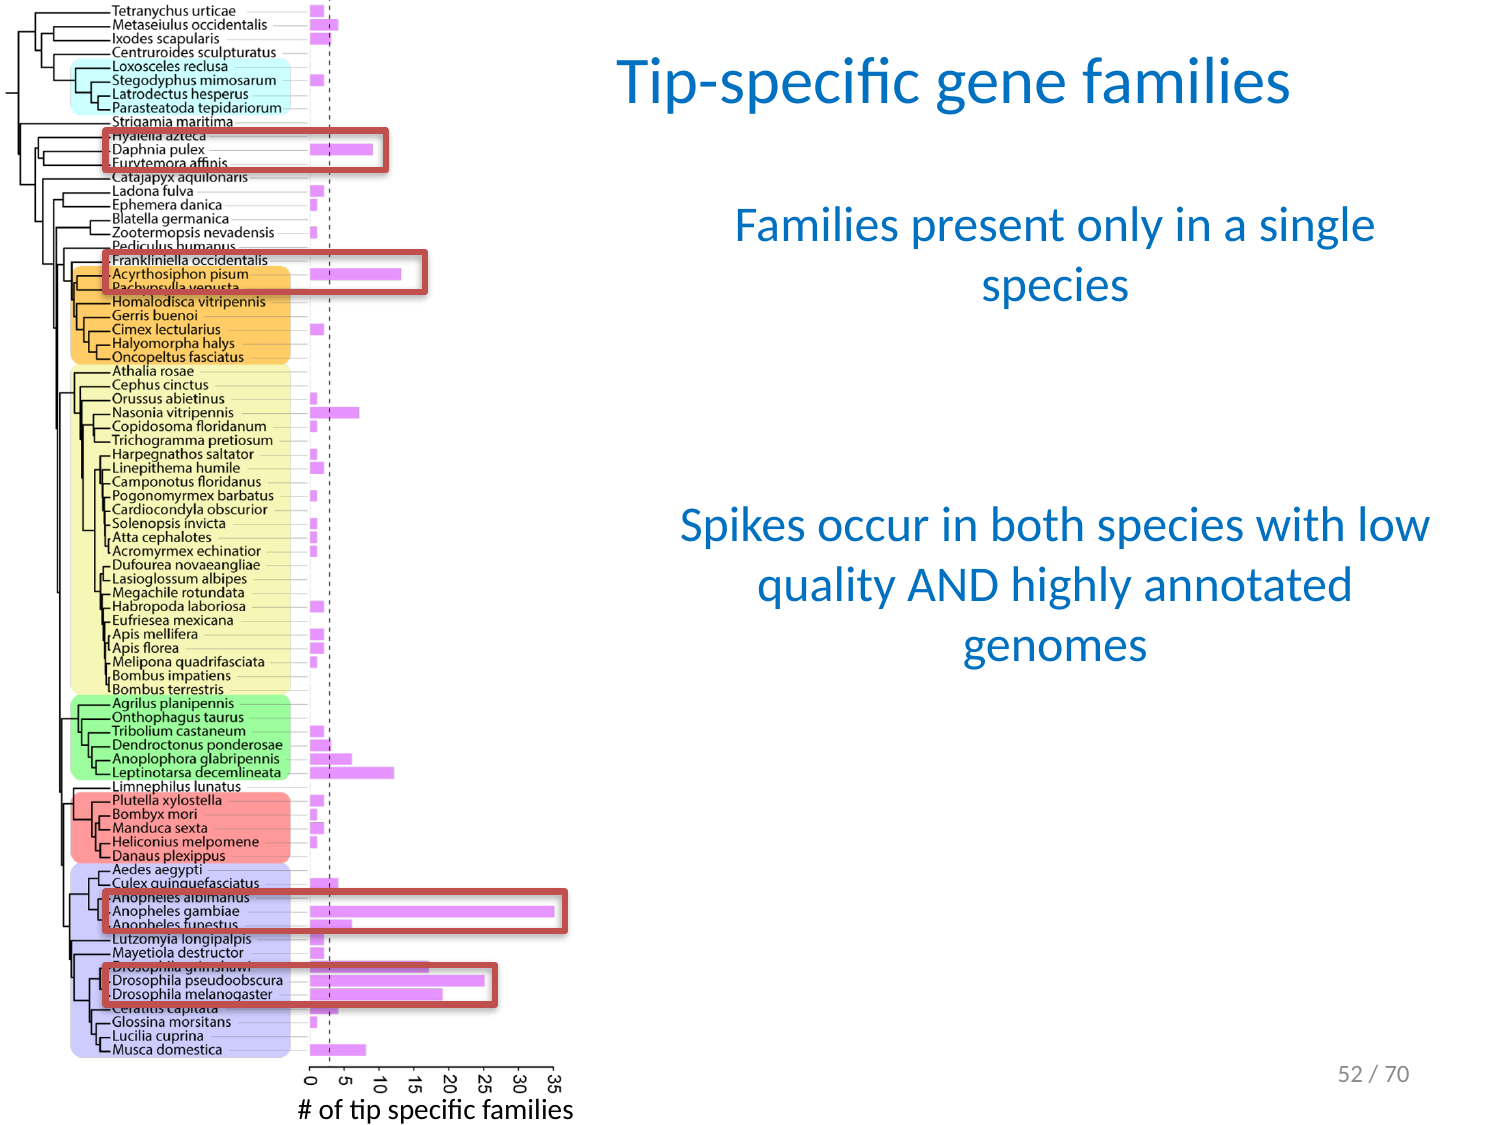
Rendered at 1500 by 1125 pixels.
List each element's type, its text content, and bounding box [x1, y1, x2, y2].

text_box # of tip specific families [282, 1083, 592, 1125]
picture [4, 0, 566, 1094]
text_box Tip-specific gene families [601, 29, 1452, 125]
slide_number 52 / 70 [1074, 1042, 1425, 1103]
text_box Families present only in a single species Spikes occur in both species with low quality AND highly annotated genomes [659, 184, 1452, 680]
